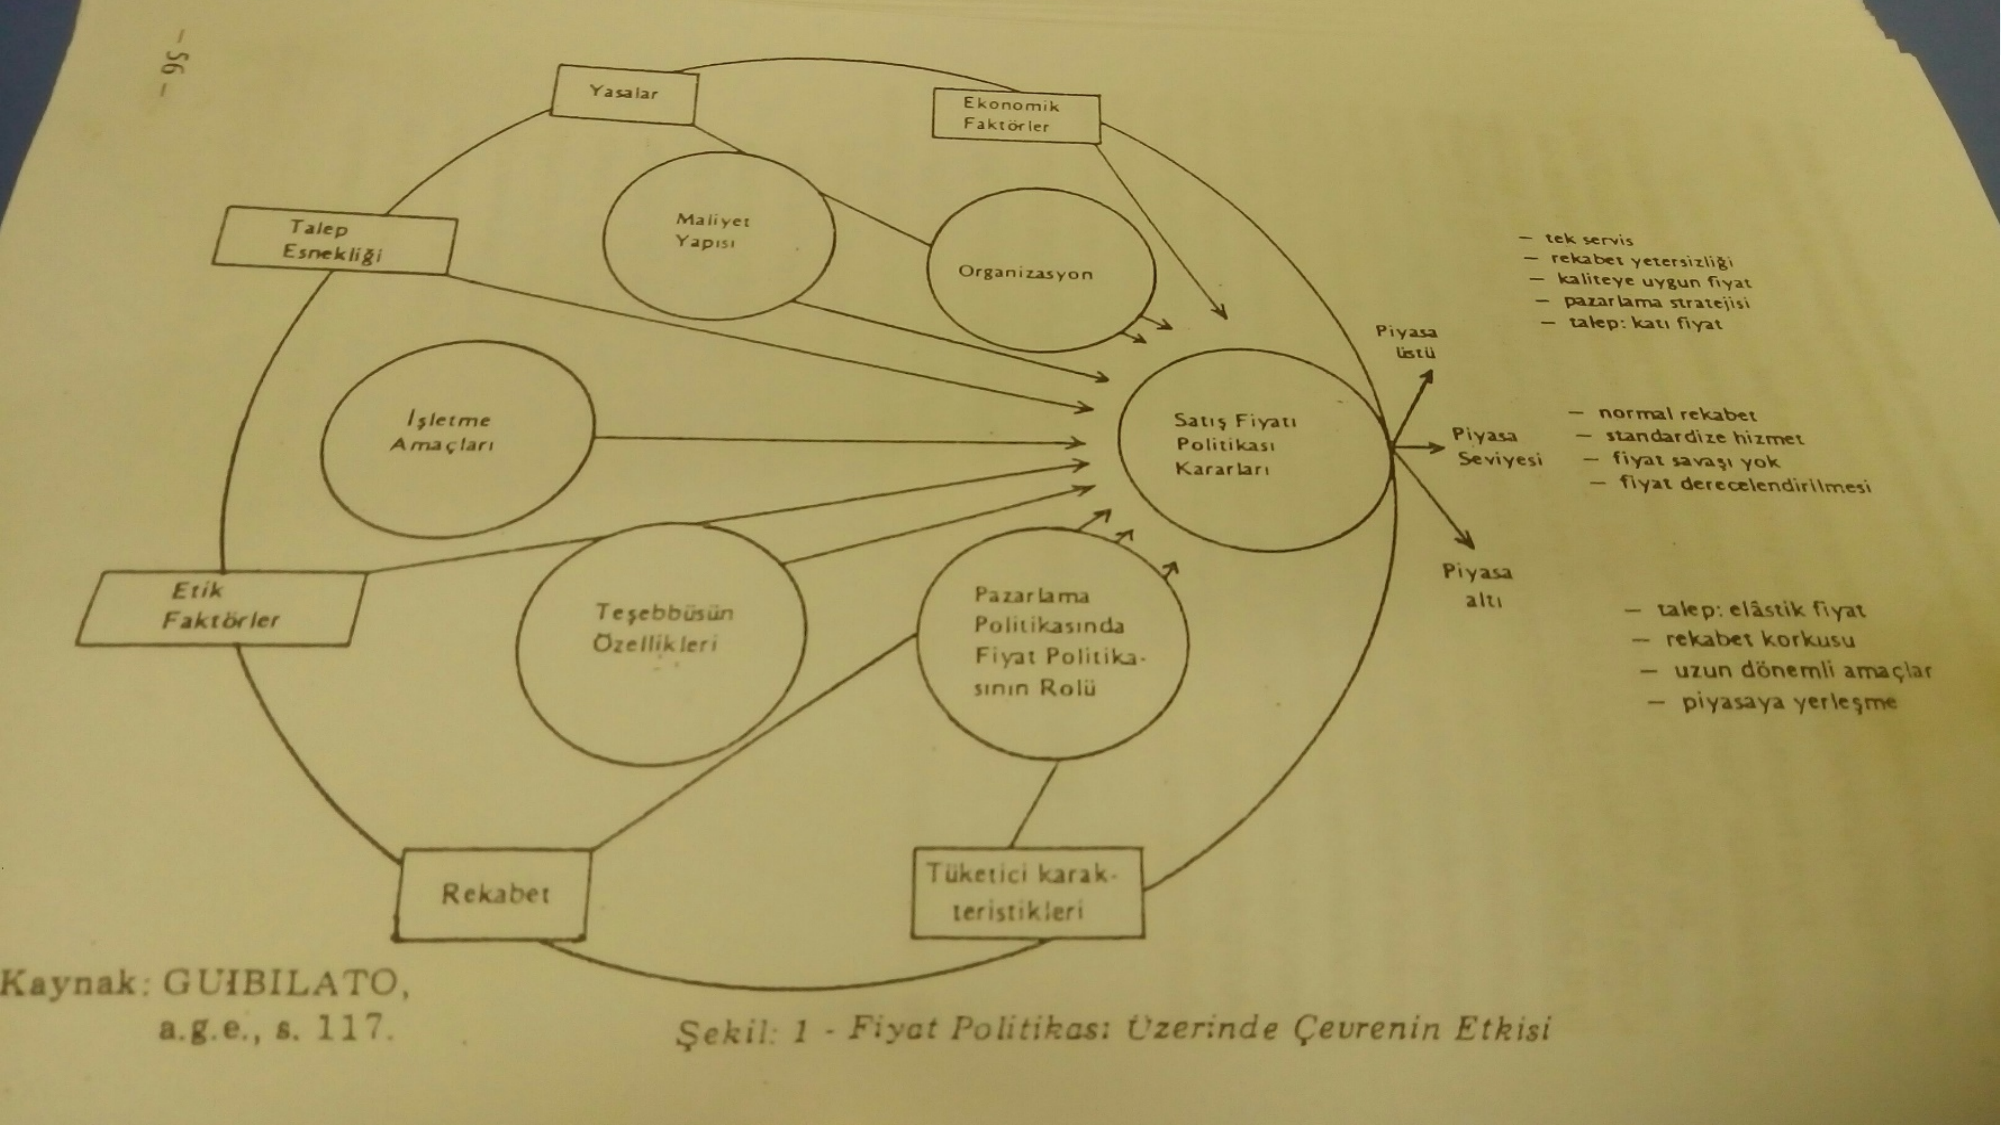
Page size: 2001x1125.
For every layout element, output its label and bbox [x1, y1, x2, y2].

list [0, 0, 2000, 1125]
